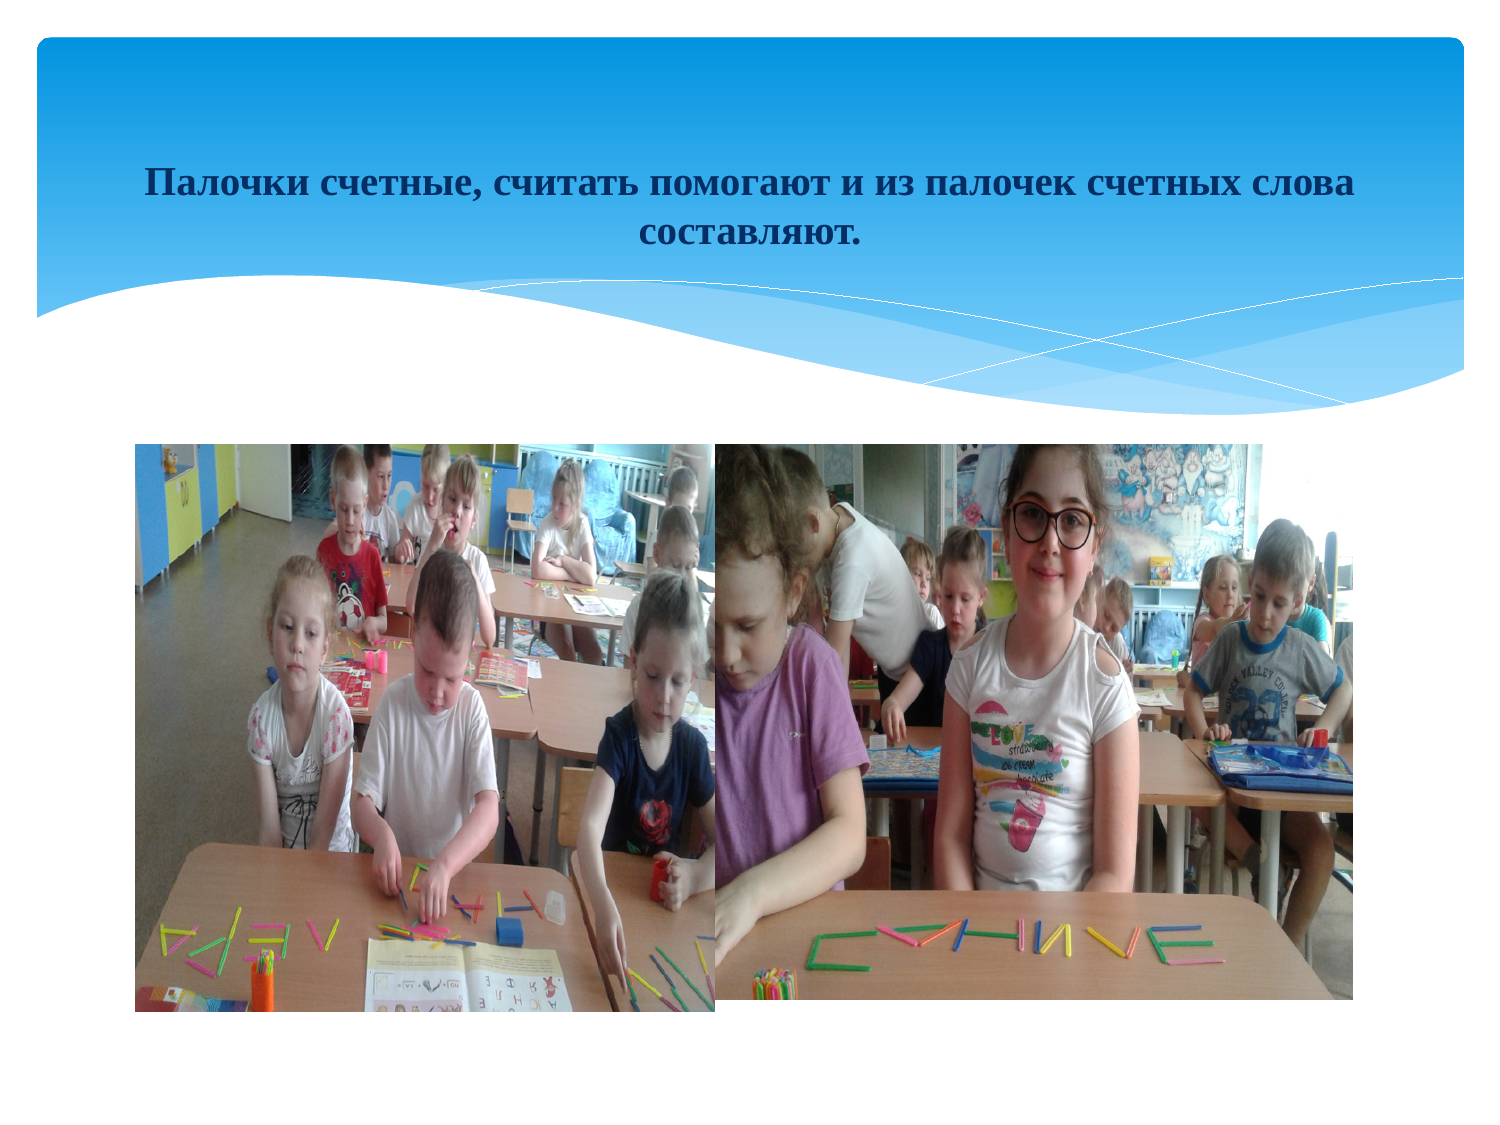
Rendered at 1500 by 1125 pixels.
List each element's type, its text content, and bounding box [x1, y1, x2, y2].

title Палочки счетные, считать помогают и из палочек счетных слова составляют. [75, 55, 1425, 261]
picture [135, 444, 1353, 1012]
